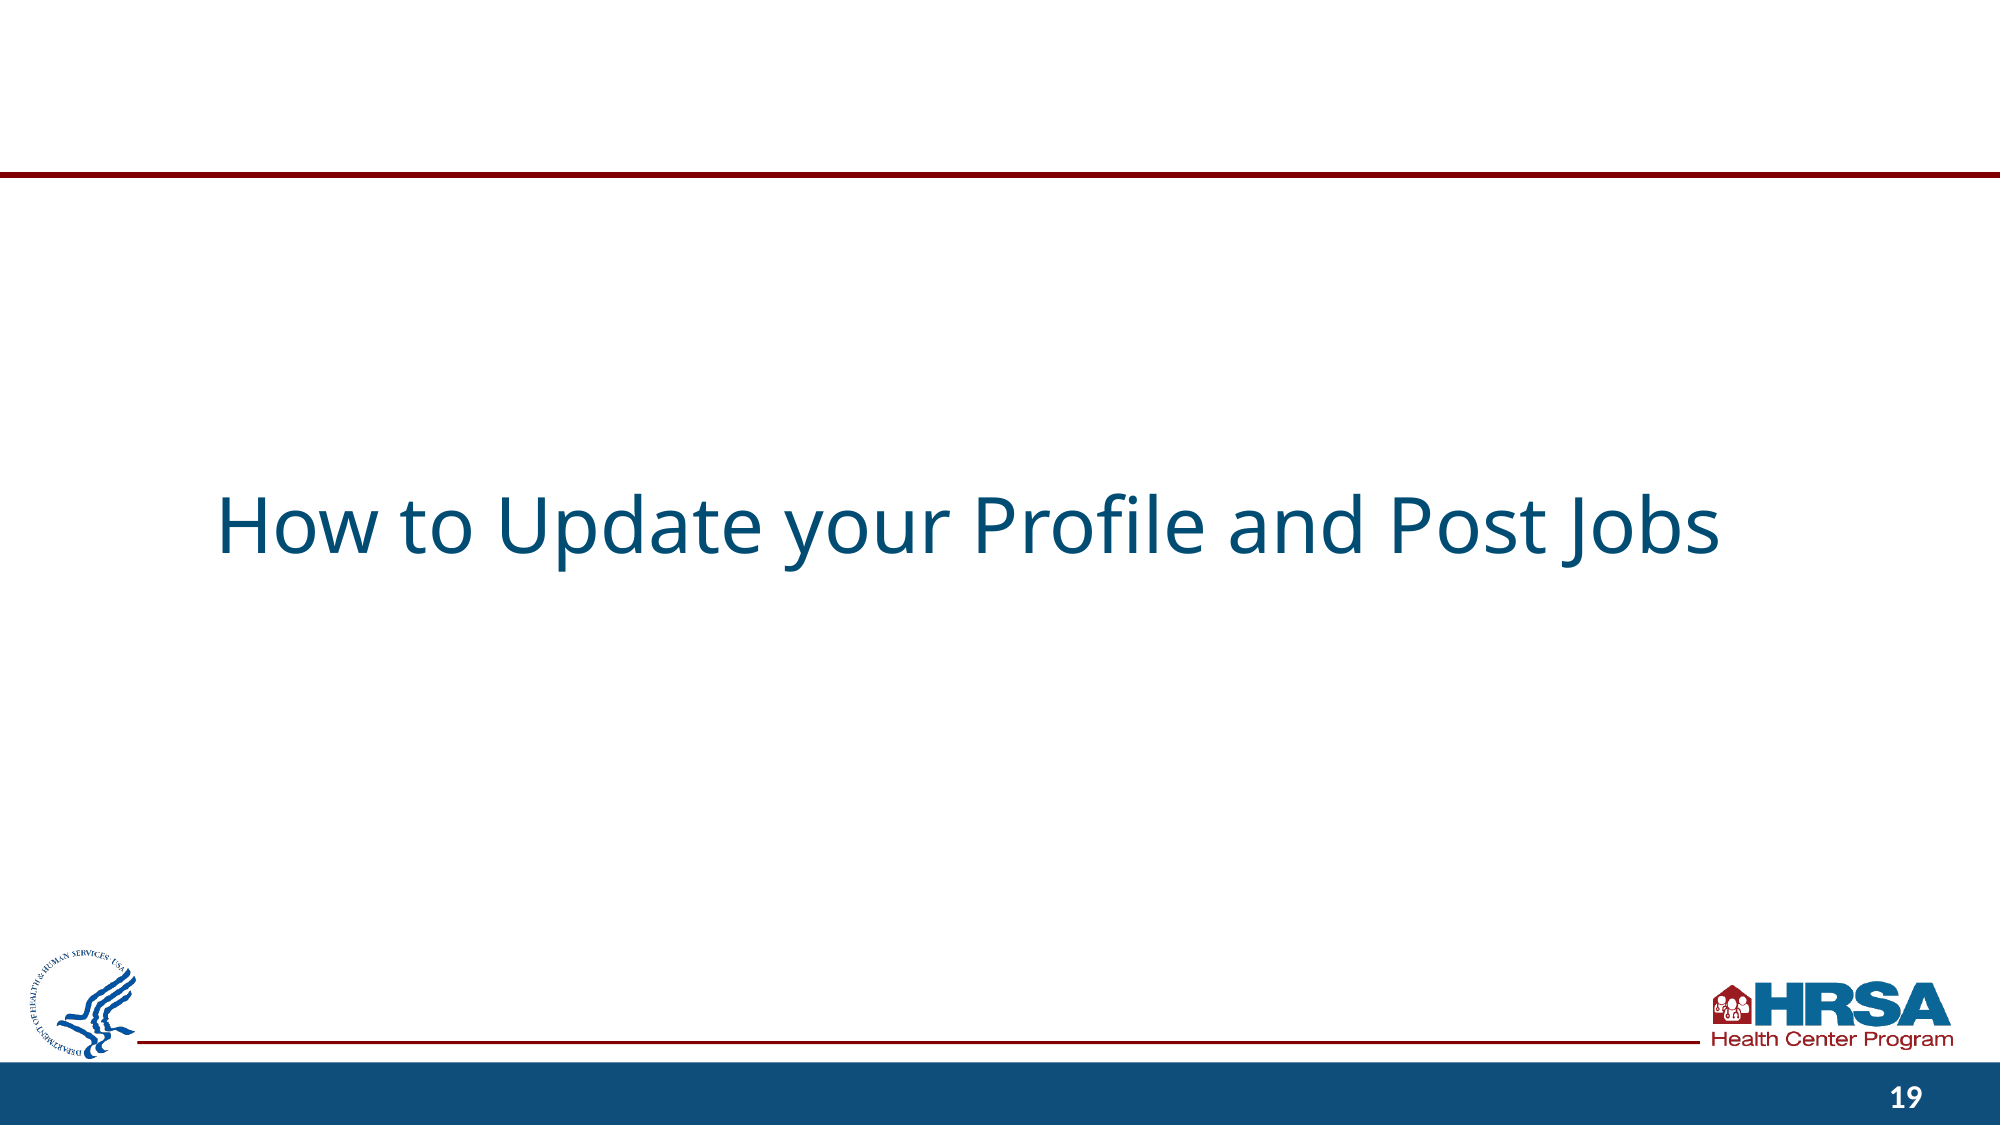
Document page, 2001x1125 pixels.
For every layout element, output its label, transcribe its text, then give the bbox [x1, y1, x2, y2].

title How to Update your Profile and Post Jobs [200, 470, 1838, 588]
picture [24, 946, 141, 1063]
slide_number 19 [1487, 1065, 1938, 1125]
picture [1712, 981, 1953, 1050]
